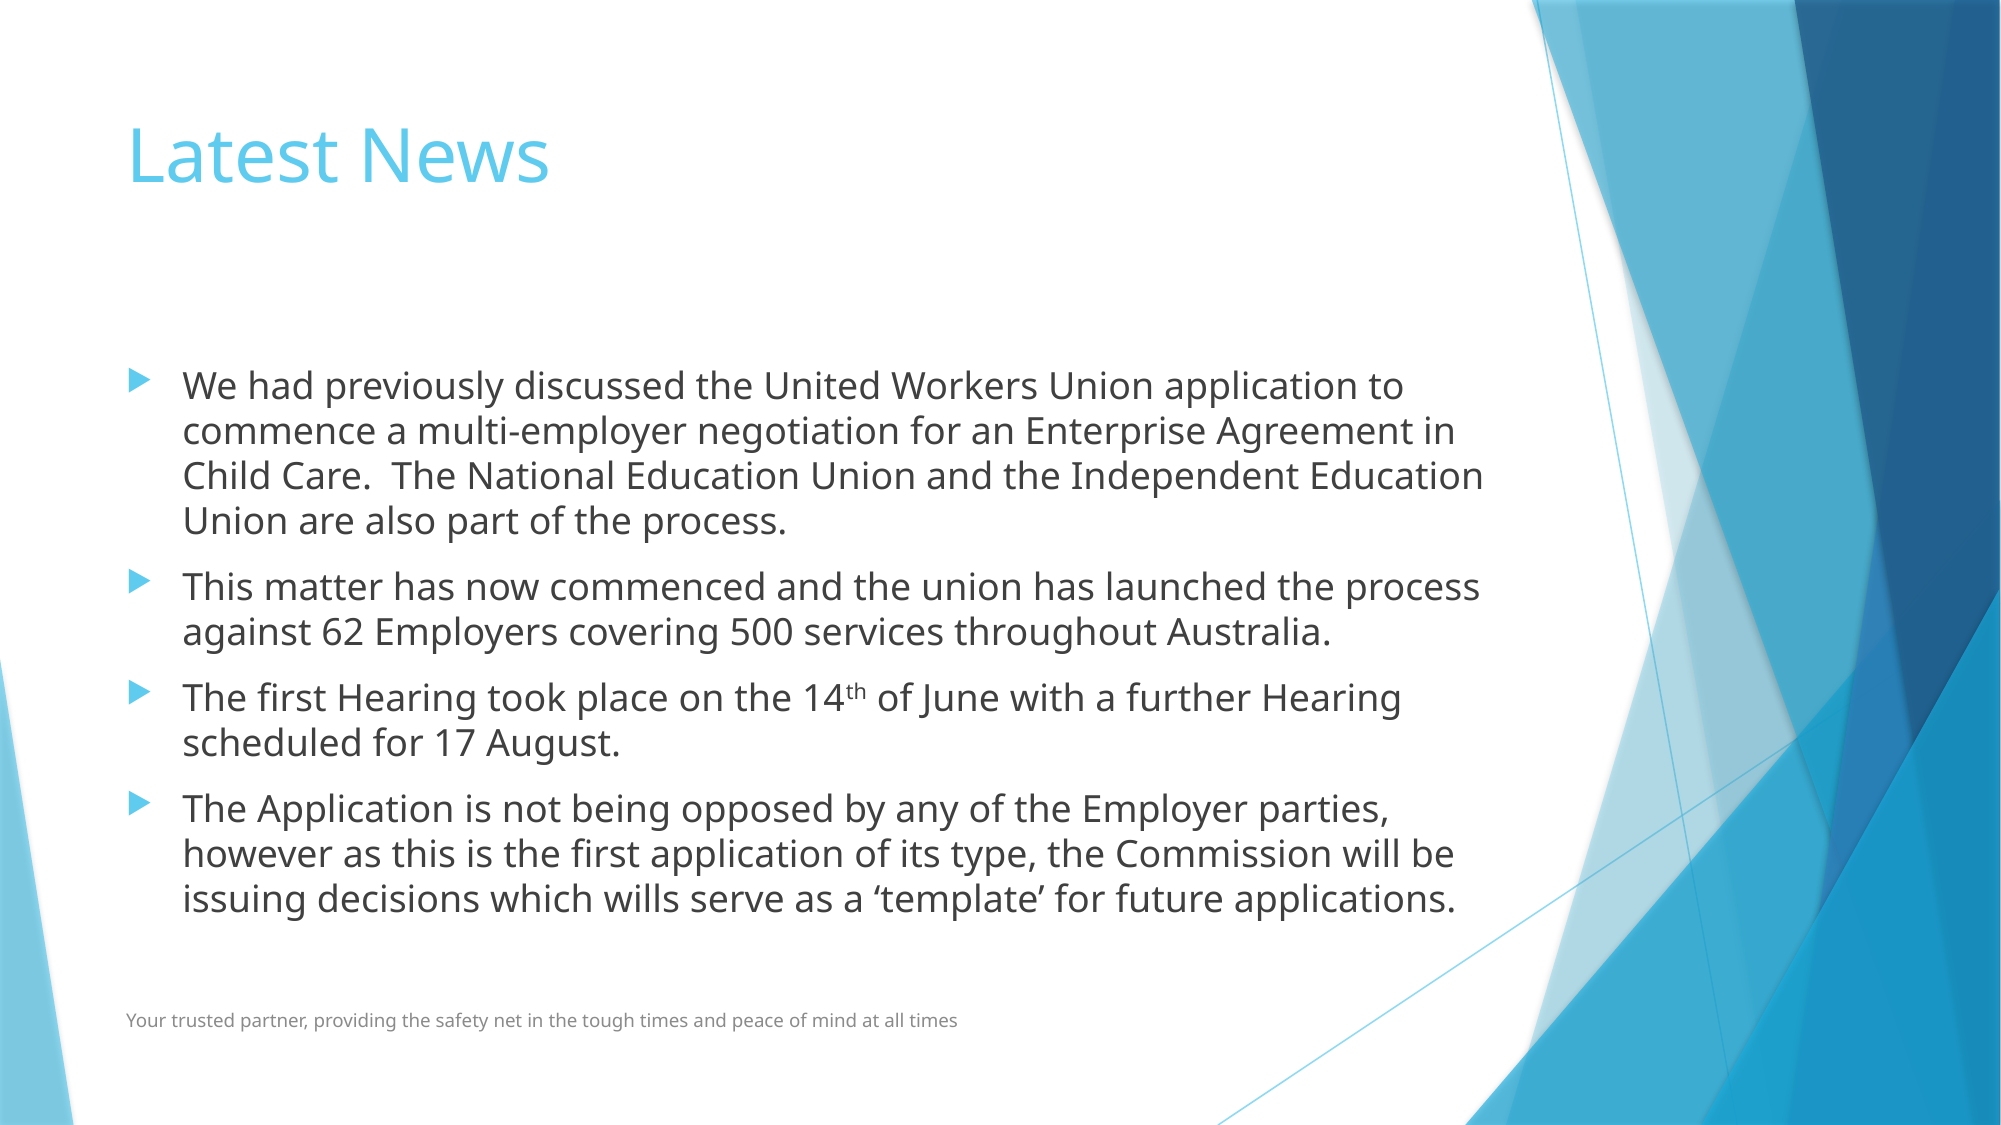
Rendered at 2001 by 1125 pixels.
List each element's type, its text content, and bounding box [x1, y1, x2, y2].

title Latest News [111, 99, 1522, 317]
list We had previously discussed the United Workers Union application to commence a multi-employer negotiation for an Enterprise Agreement in Child Care. The National Education Union and the Independent Education Union are also part of the process. This matter has now commenced and the union has launched the process against 62 Employers covering 500 services throughout Australia. The first Hearing took place on the 14th of June with a further Hearing scheduled for 17 August. The Application is not being opposed by any of the Employer parties, however as this is the first application of its type, the Commission will be issuing decisions which wills serve as a ‘template’ for future applications. [111, 354, 1522, 992]
footer Your trusted partner, providing the safety net in the tough times and peace of mind at all times [111, 991, 1145, 1051]
